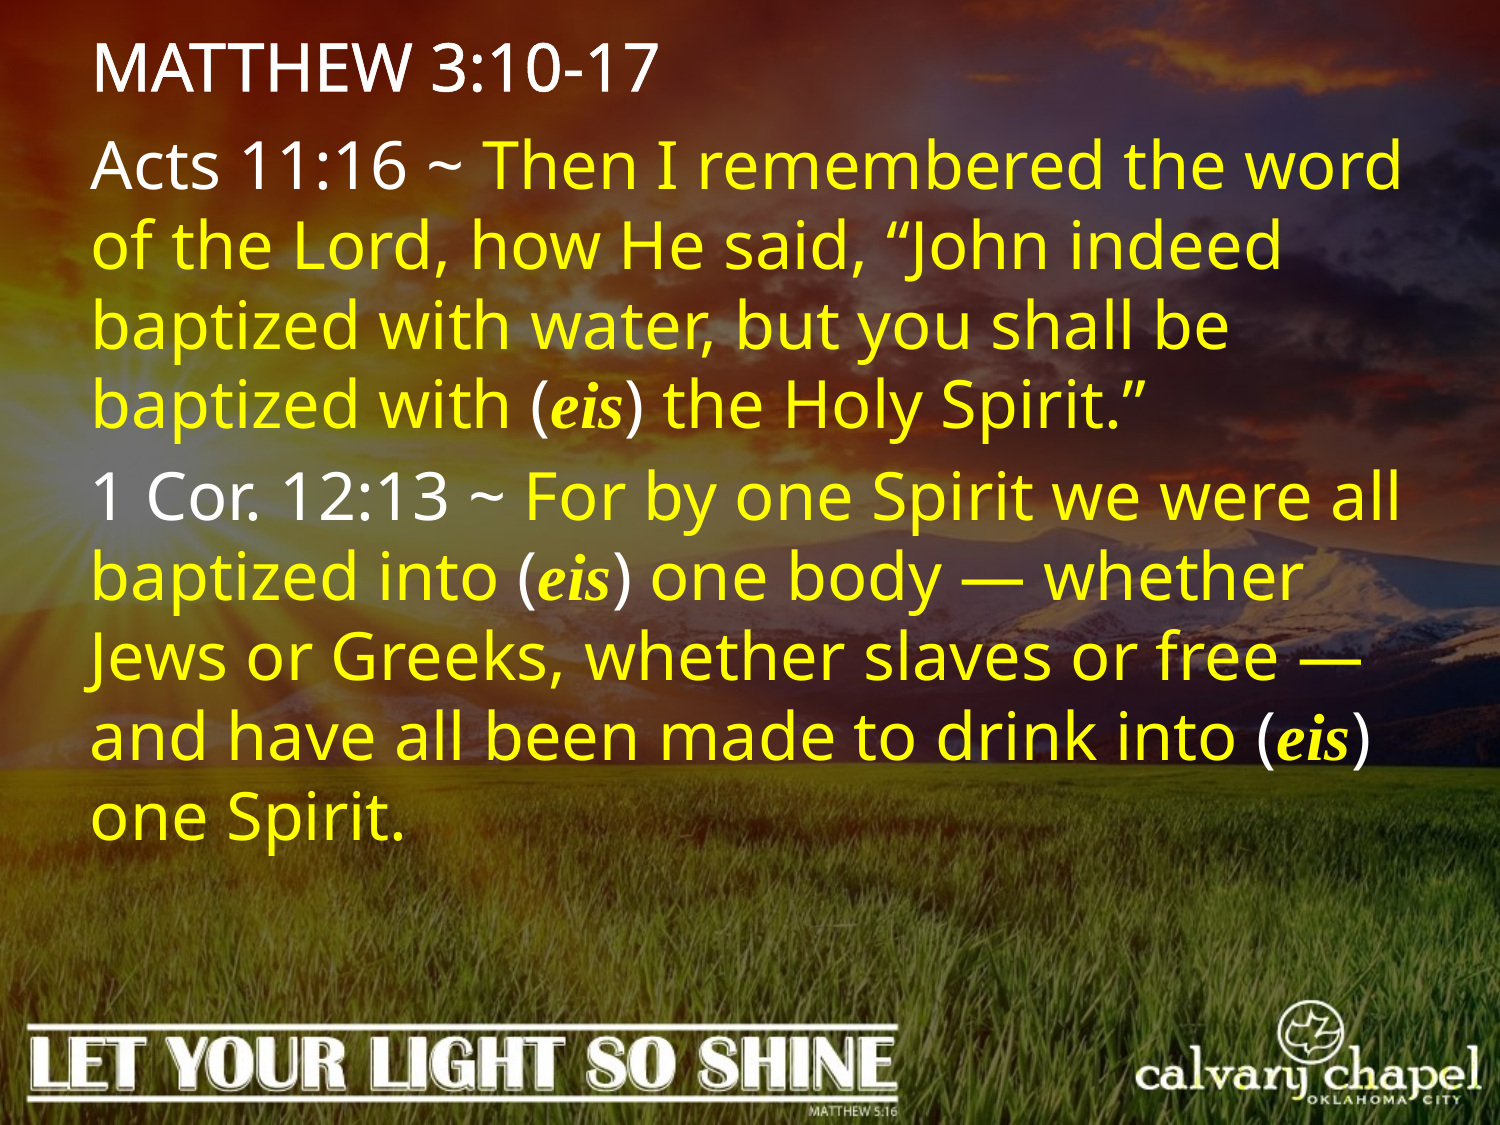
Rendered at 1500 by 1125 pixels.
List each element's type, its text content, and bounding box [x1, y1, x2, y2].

text_box MATTHEW 3:10-17 [75, 17, 1354, 112]
text_box 1 Cor. 12:13 ~ For by one Spirit we were all baptized into (eis) one body — whether Jews or Greeks, whether slaves or free — and have all been made to drink into (eis) one Spirit. [74, 446, 1421, 862]
text_box Acts 11:16 ~ Then I remembered the word of the Lord, how He said, “John indeed baptized with water, but you shall be baptized with (eis) the Holy Spirit.” [75, 115, 1421, 446]
picture [0, 0, 1500, 1125]
